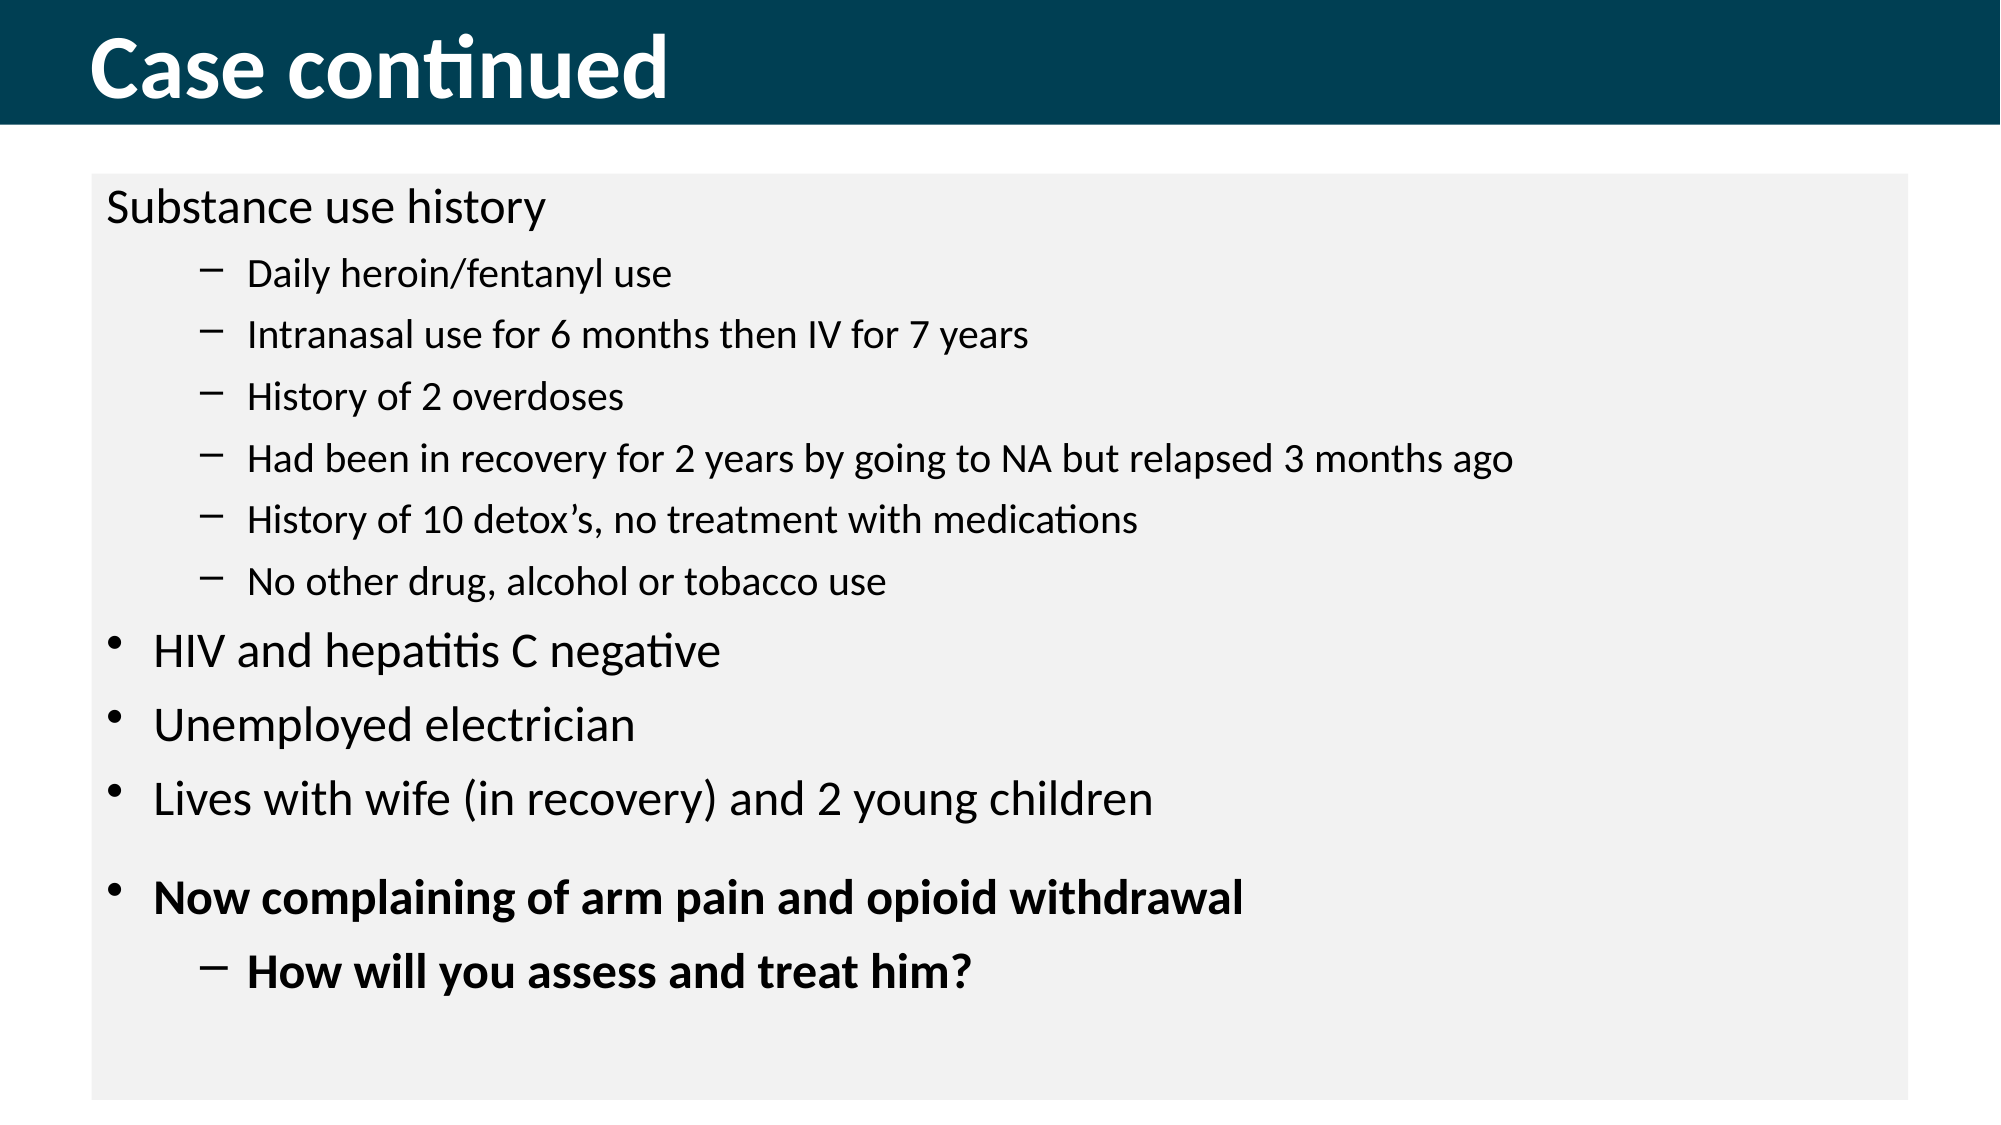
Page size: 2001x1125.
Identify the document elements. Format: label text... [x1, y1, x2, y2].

list Substance use history Daily heroin/fentanyl use Intranasal use for 6 months then IV for 7 years History of 2 overdoses Had been in recovery for 2 years by going to NA but relapsed 3 months ago History of 10 detox’s, no treatment with medications No other drug, alcohol or tobacco use HIV and hepatitis C negative Unemployed electrician Lives with wife (in recovery) and 2 young children Now complaining of arm pain and opioid withdrawal How will you assess and treat him? [91, 173, 1909, 1100]
text_box Case continued [0, 0, 2000, 125]
